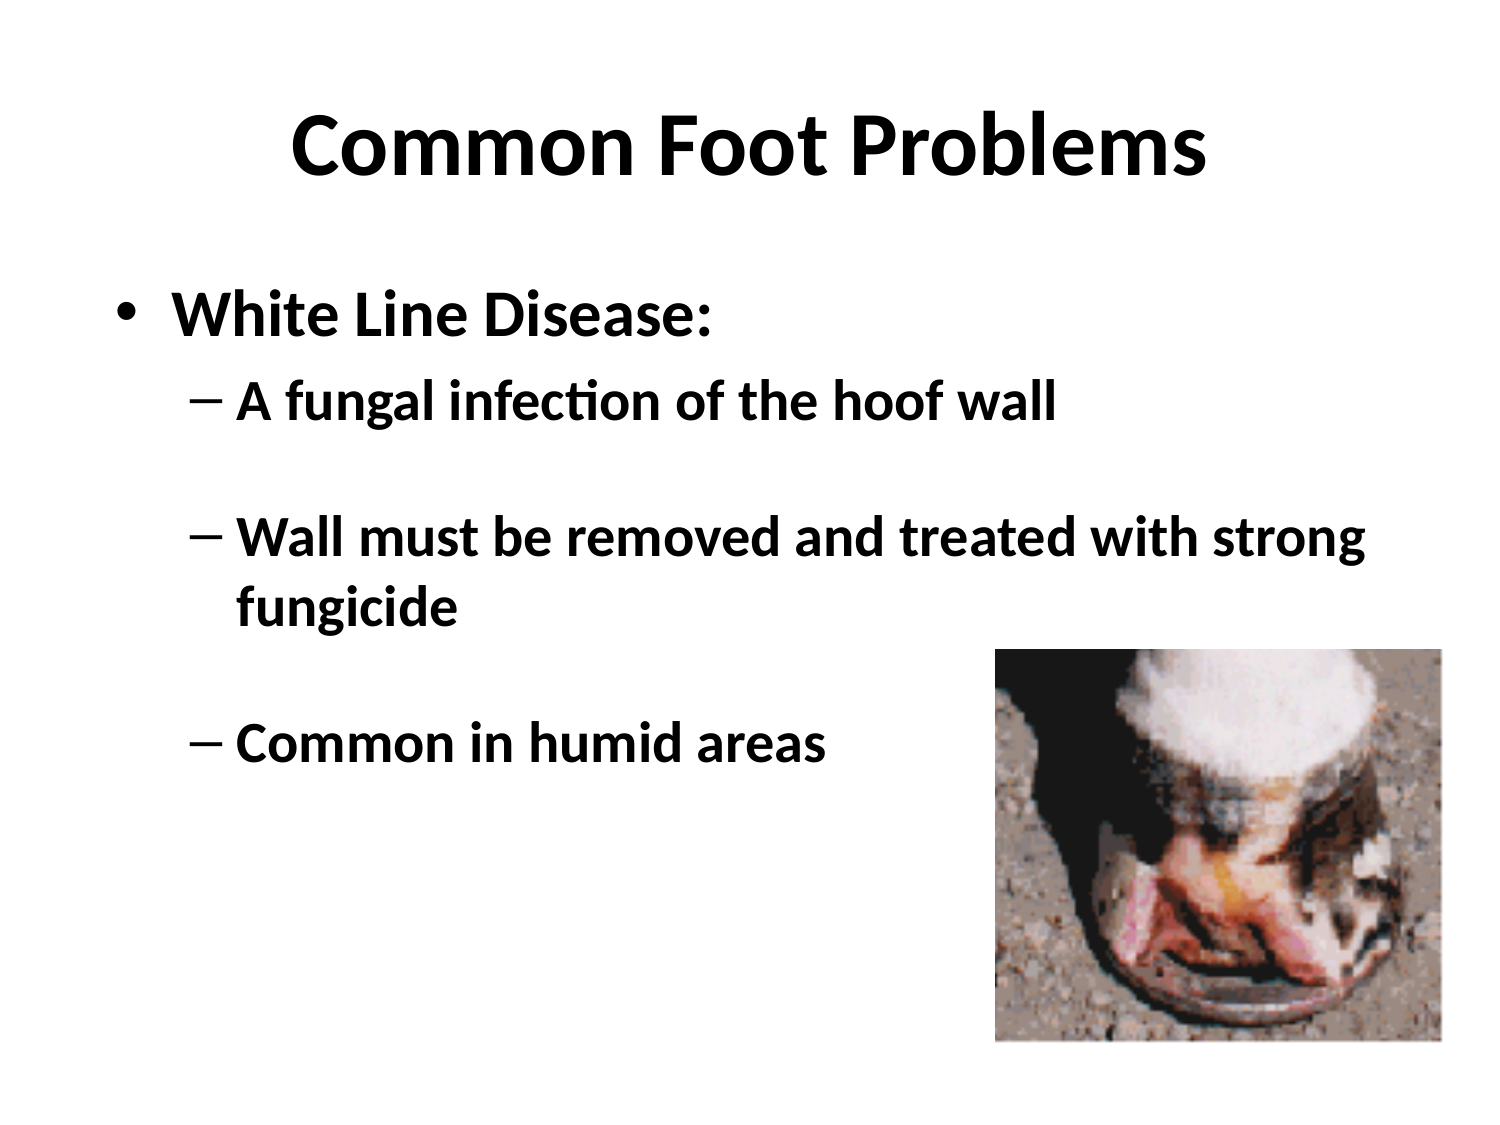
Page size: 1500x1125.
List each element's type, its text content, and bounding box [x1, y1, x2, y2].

title Common Foot Problems [75, 45, 1425, 233]
list White Line Disease: A fungal infection of the hoof wall Wall must be removed and treated with strong fungicide Common in humid areas [99, 262, 1500, 1006]
picture [995, 649, 1446, 1046]
